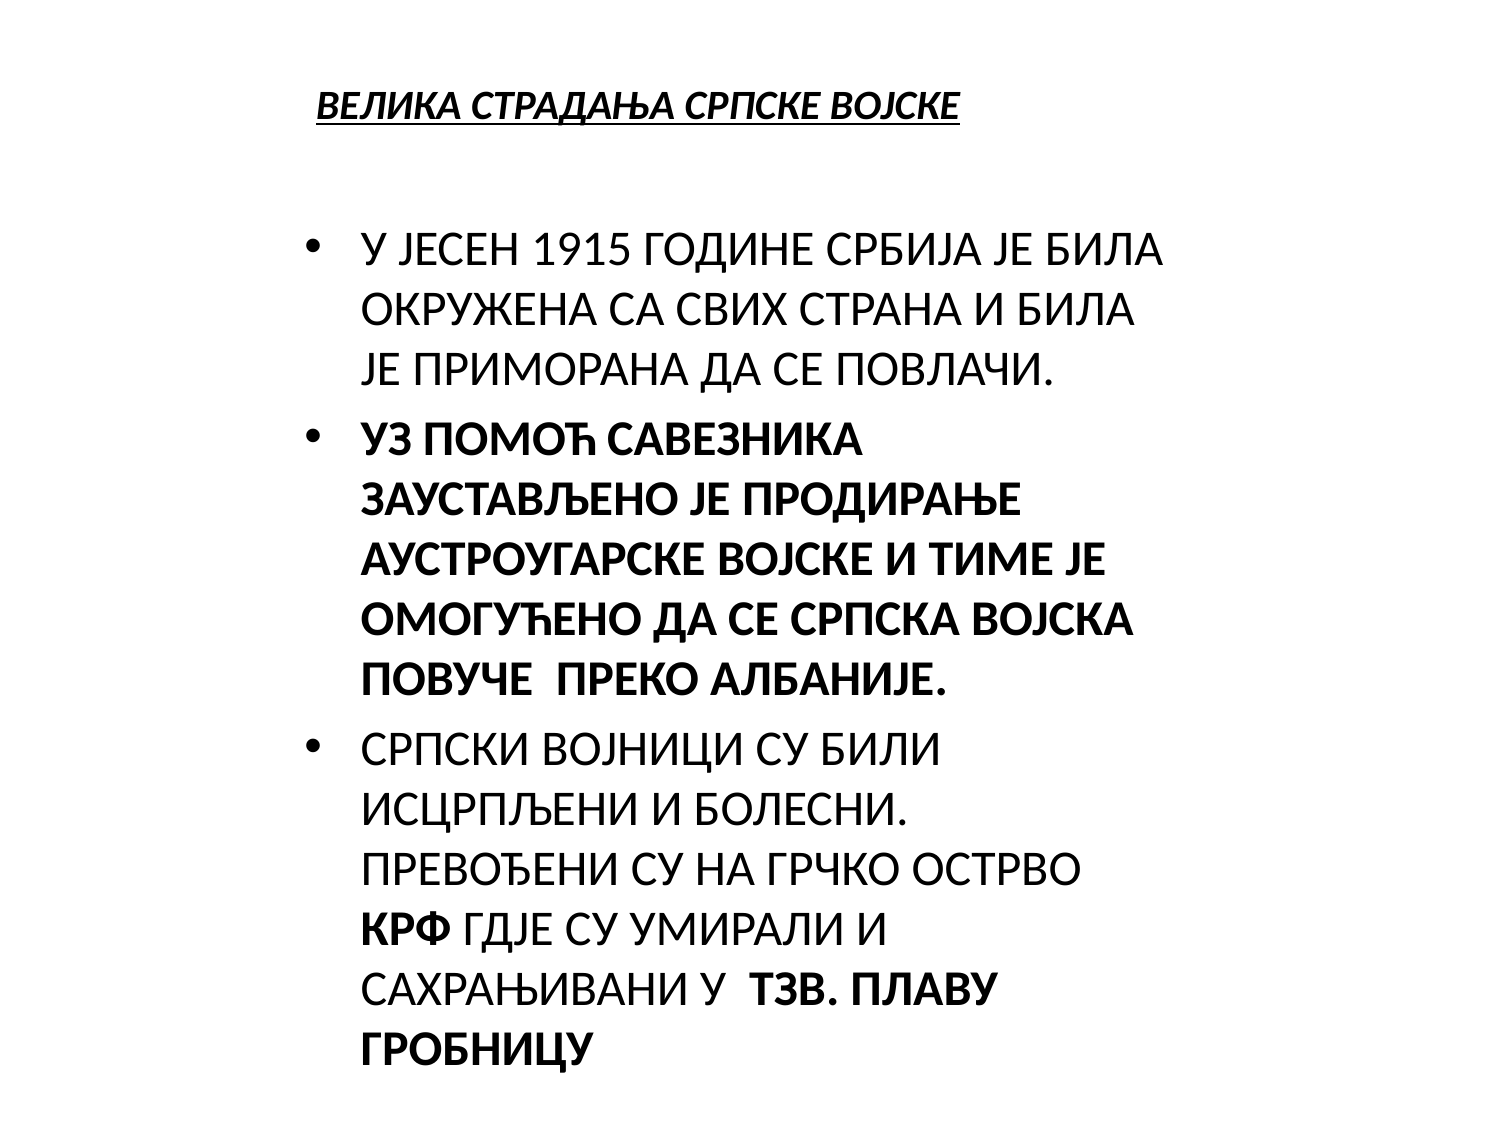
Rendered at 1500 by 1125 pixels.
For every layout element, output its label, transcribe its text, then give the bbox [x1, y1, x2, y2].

title ВЕЛИКА СТРАДАЊА СРПСКЕ ВОЈСКЕ [301, 54, 1202, 136]
list У ЈЕСЕН 1915 ГОДИНЕ СРБИЈА ЈЕ БИЛА ОКРУЖЕНА СА СВИХ СТРАНА И БИЛА ЈЕ ПРИМОРАНА ДА СЕ ПОВЛАЧИ. УЗ ПОМОЋ САВЕЗНИКА ЗАУСТАВЉЕНО ЈЕ ПРОДИРАЊЕ АУСТРОУГАРСКЕ ВОЈСКЕ И ТИМЕ ЈЕ ОМОГУЋЕНО ДА СЕ СРПСКА ВОЈСКА ПОВУЧЕ ПРЕКО АЛБАНИЈЕ. СРПСКИ ВОЈНИЦИ СУ БИЛИ ИСЦРПЉЕНИ И БОЛЕСНИ. ПРЕВОЂЕНИ СУ НА ГРЧКО ОСТРВО КРФ ГДЈЕ СУ УМИРАЛИ И САХРАЊИВАНИ У ТЗВ. ПЛАВУ ГРОБНИЦУ [289, 208, 1190, 341]
